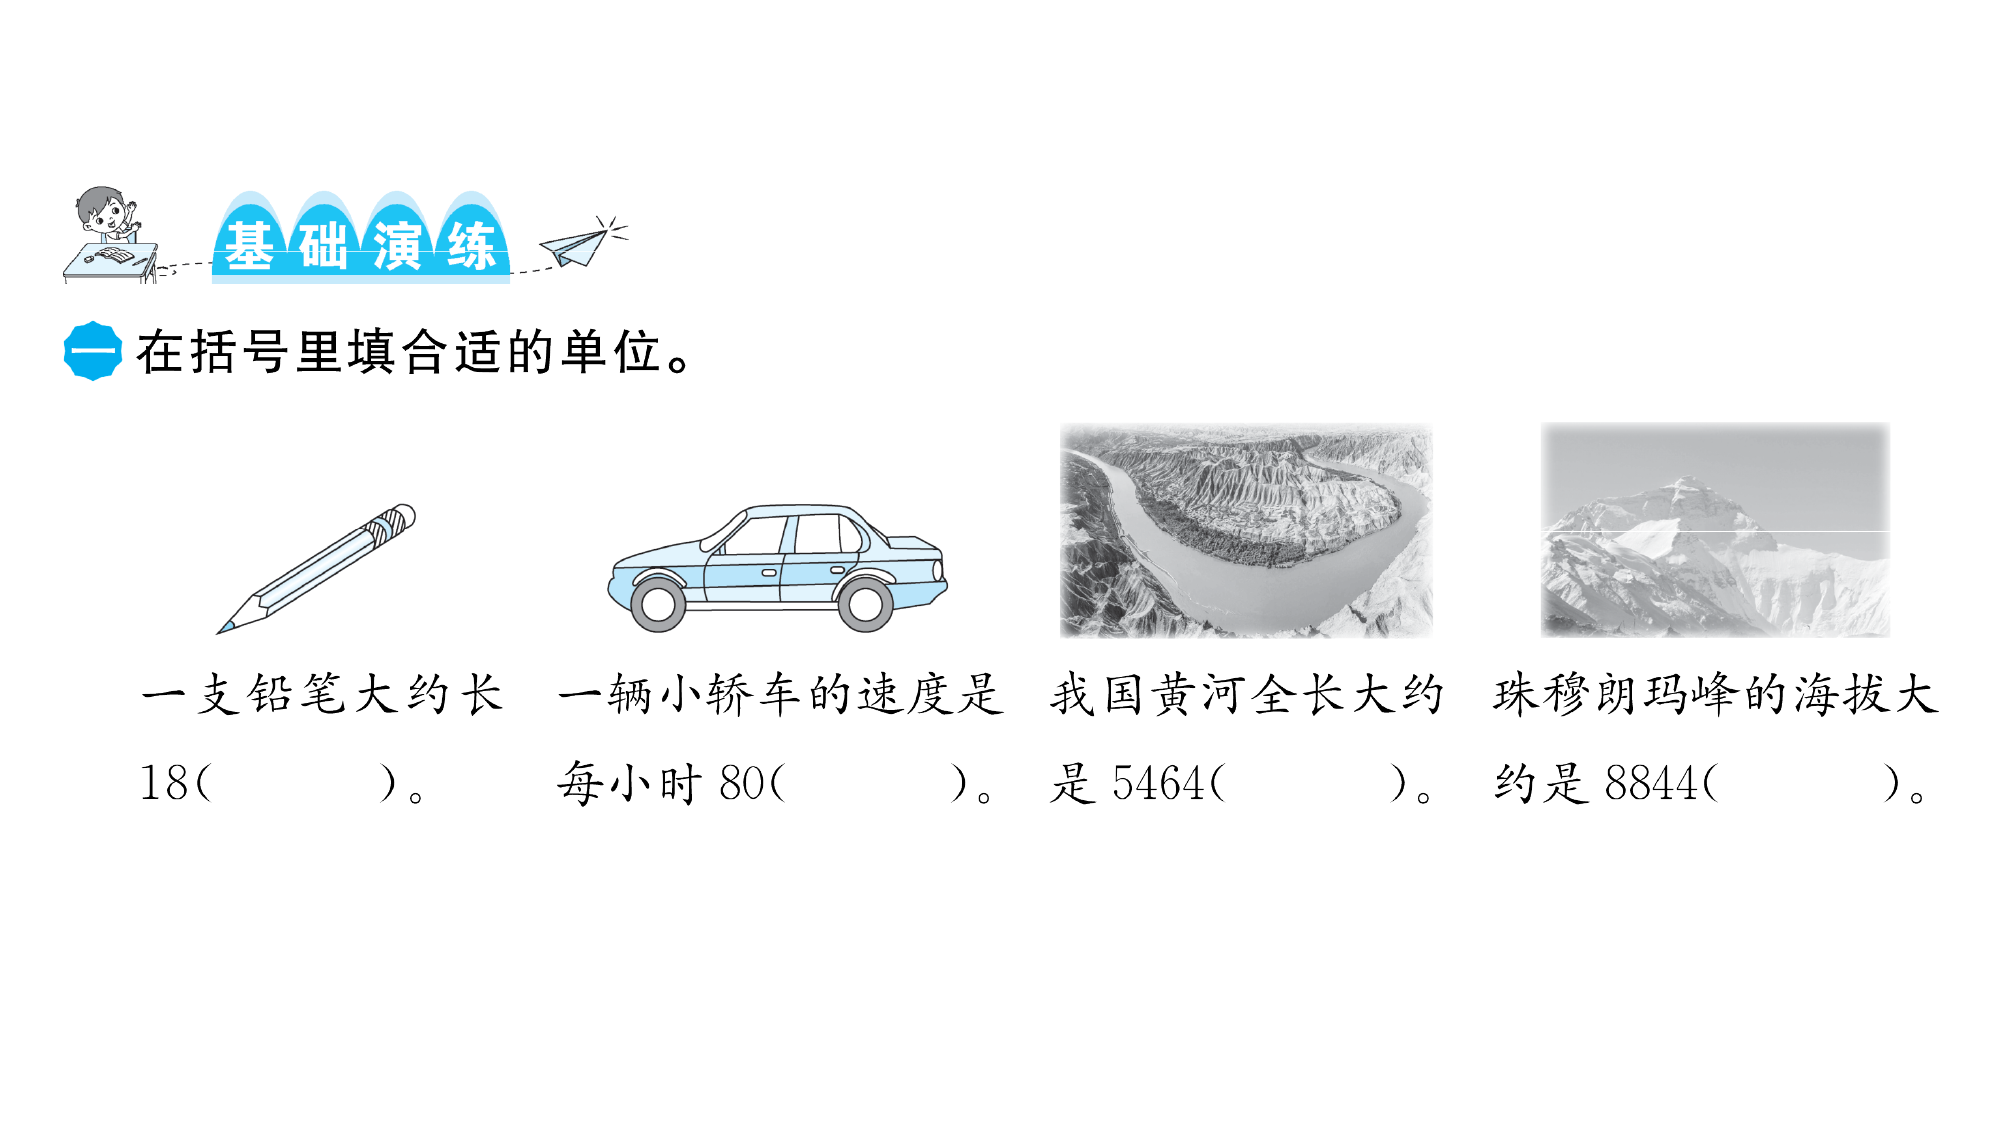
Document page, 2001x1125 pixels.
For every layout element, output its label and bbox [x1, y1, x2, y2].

picture [58, 176, 1949, 838]
